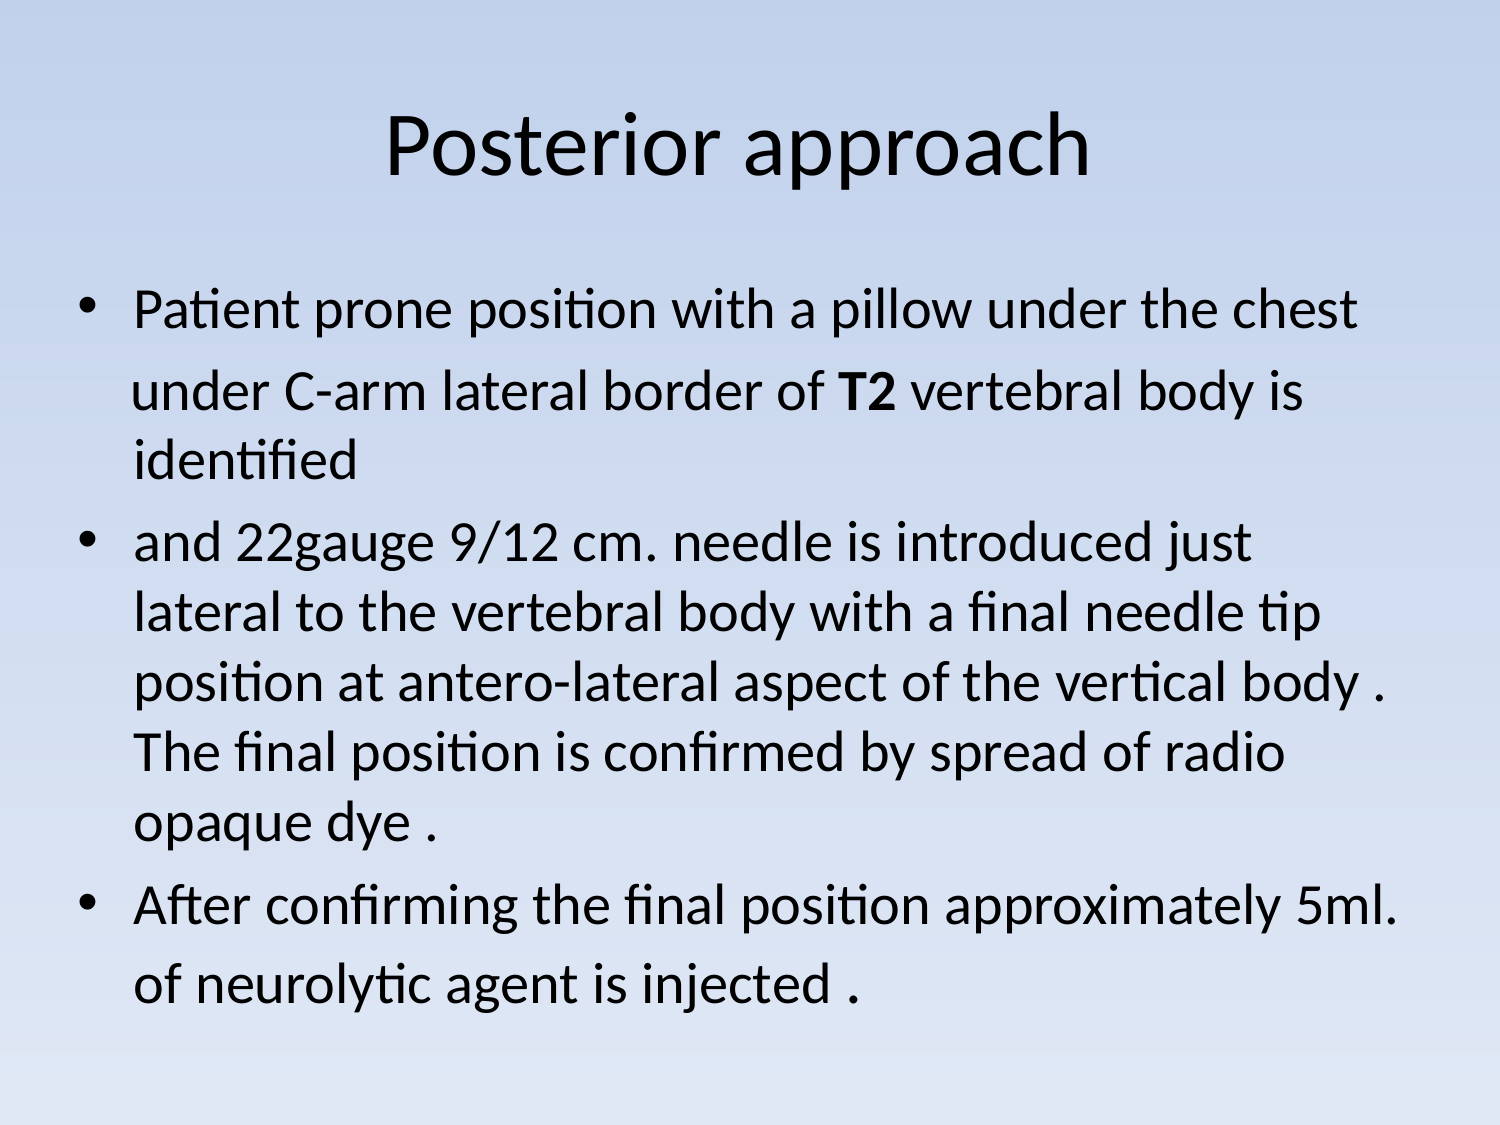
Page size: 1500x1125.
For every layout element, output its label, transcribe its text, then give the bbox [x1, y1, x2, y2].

list Patient prone position with a pillow under the chest under C-arm lateral border of T2 vertebral body is identified and 22gauge 9/12 cm. needle is introduced just lateral to the vertebral body with a final needle tip position at antero-lateral aspect of the vertical body . The final position is confirmed by spread of radio opaque dye . After confirming the final position approximately 5ml. of neurolytic agent is injected . [62, 262, 1426, 1026]
title Posterior approach [74, 44, 1426, 233]
